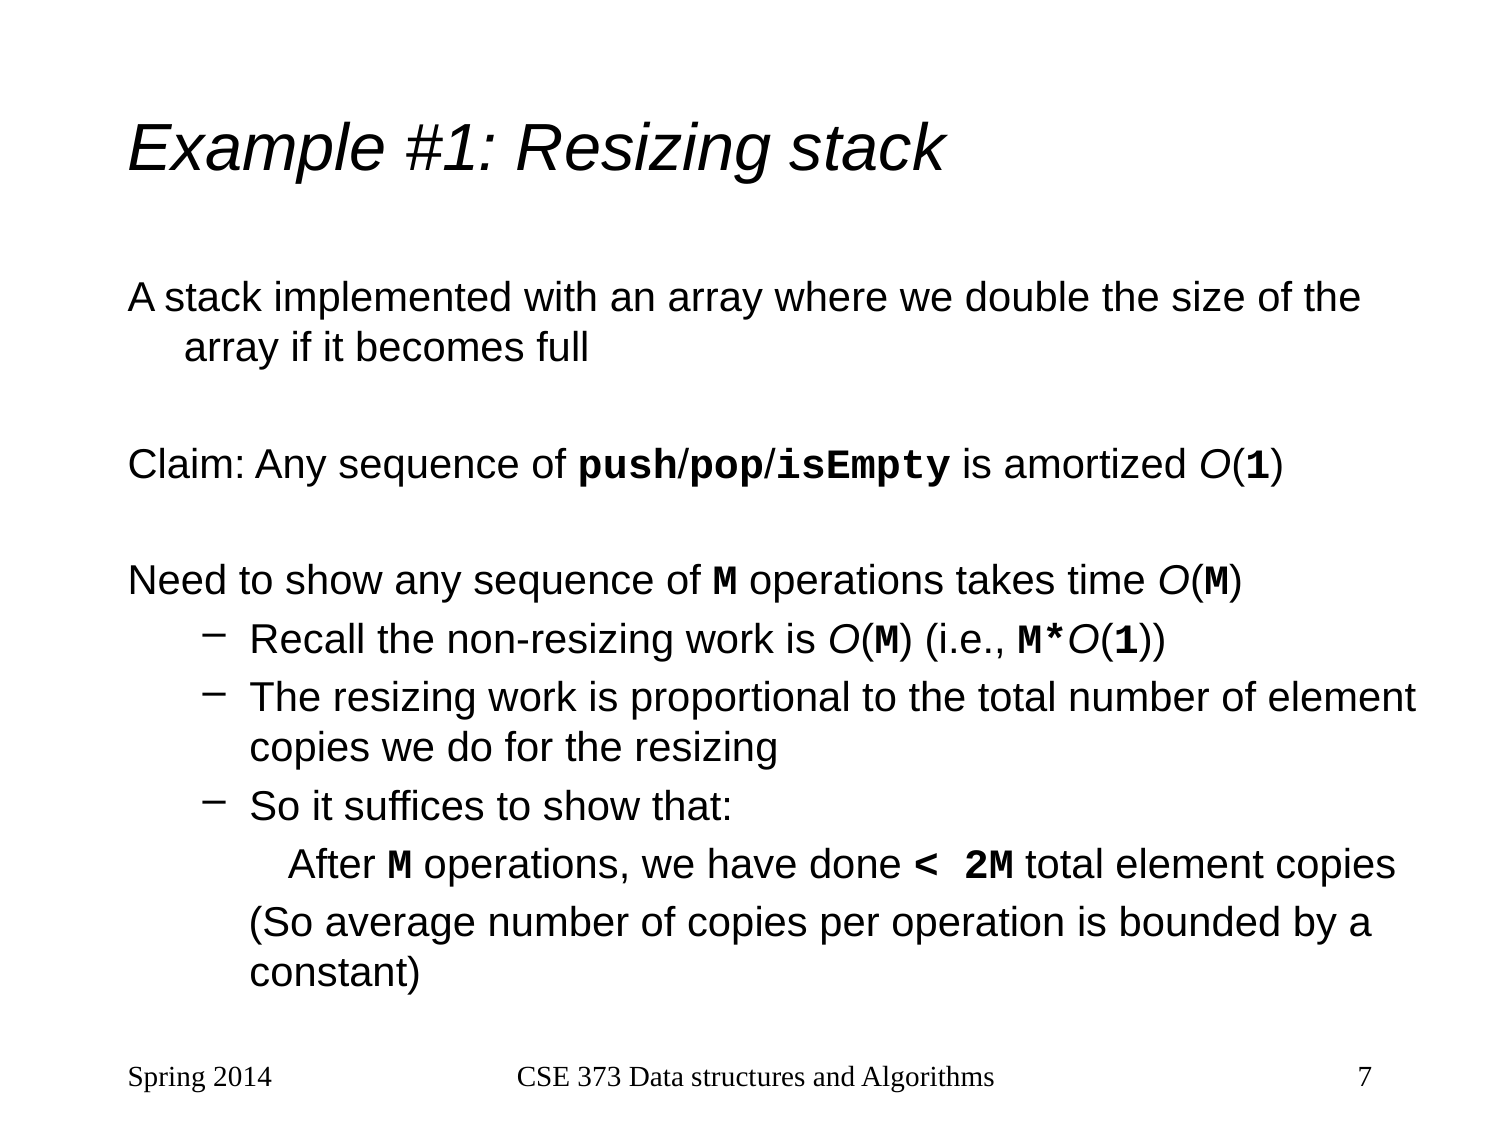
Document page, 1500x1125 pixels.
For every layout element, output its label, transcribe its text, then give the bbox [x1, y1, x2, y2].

title Example #1: Resizing stack [112, 49, 1388, 238]
slide_number Spring 2014 [112, 1049, 426, 1125]
list A stack implemented with an array where we double the size of the array if it becomes full Claim: Any sequence of push/pop/isEmpty is amortized O(1) Need to show any sequence of M operations takes time O(M) Recall the non-resizing work is O(M) (i.e., M*O(1)) The resizing work is proportional to the total number of element copies we do for the resizing So it suffices to show that: After M operations, we have done < 2M total element copies (So average number of copies per operation is bounded by a constant) [112, 262, 1451, 1001]
footer CSE 373 Data structures and Algorithms [474, 1049, 1038, 1125]
slide_number 7 [1074, 1049, 1388, 1125]
